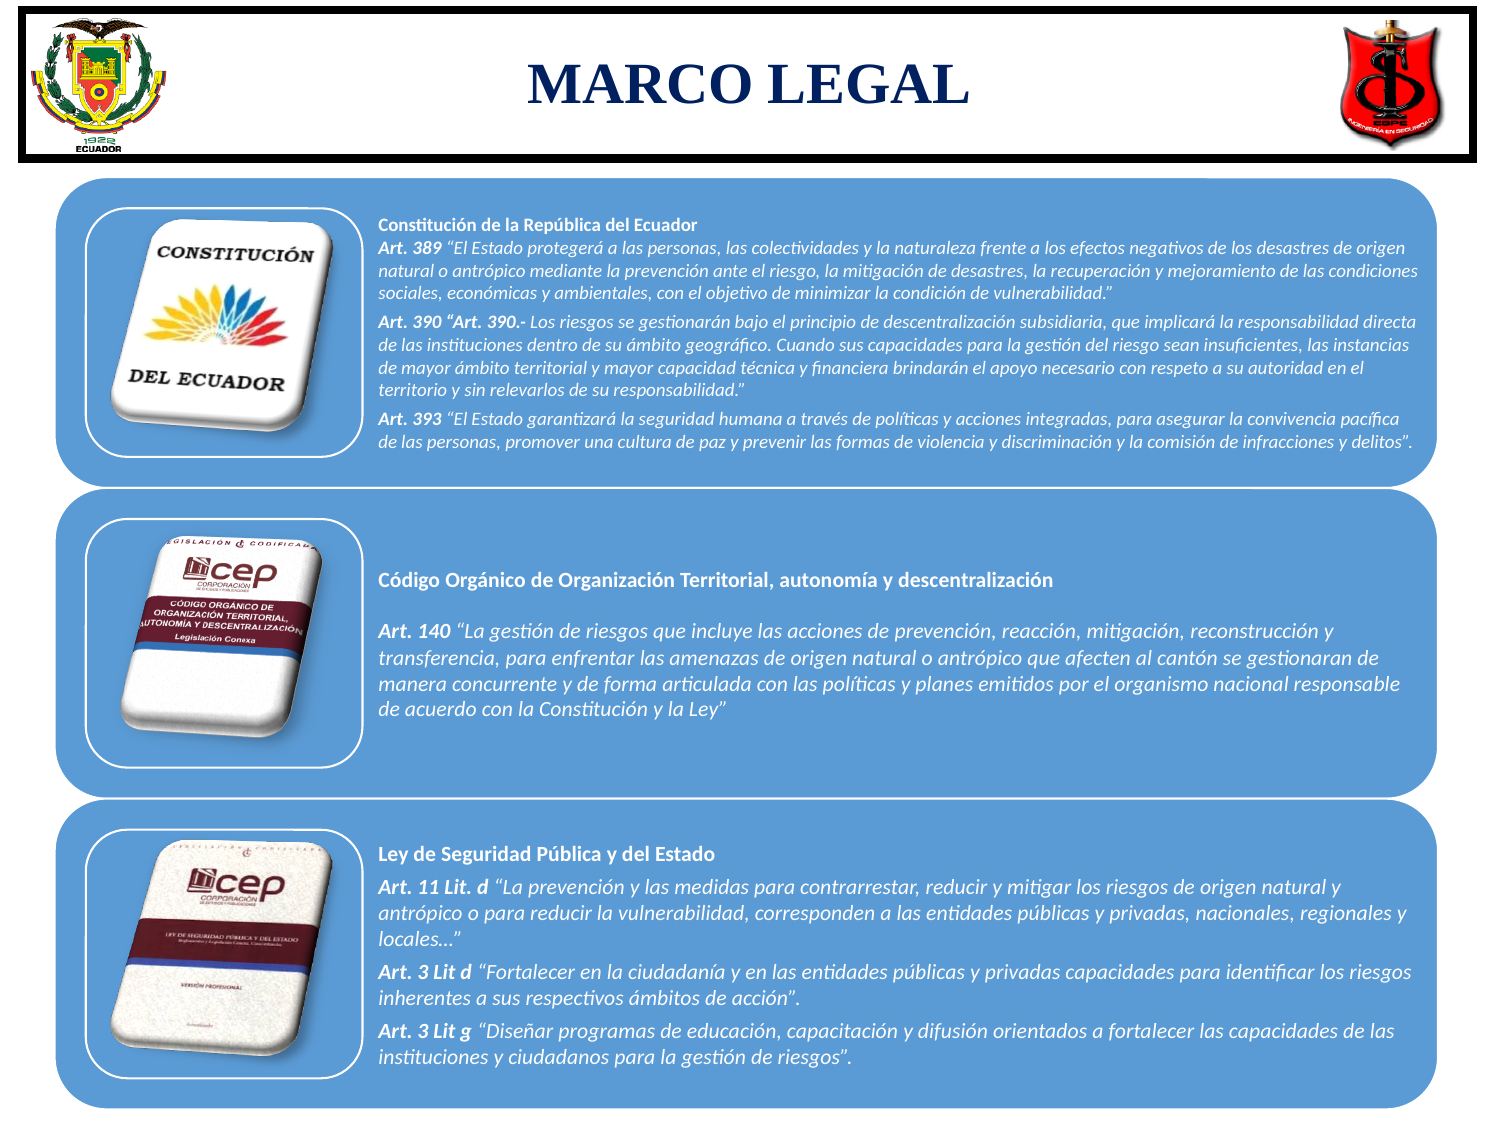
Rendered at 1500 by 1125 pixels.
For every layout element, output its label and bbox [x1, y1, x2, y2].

text_box [54, 177, 1438, 1110]
text_box [0, 0, 1498, 159]
